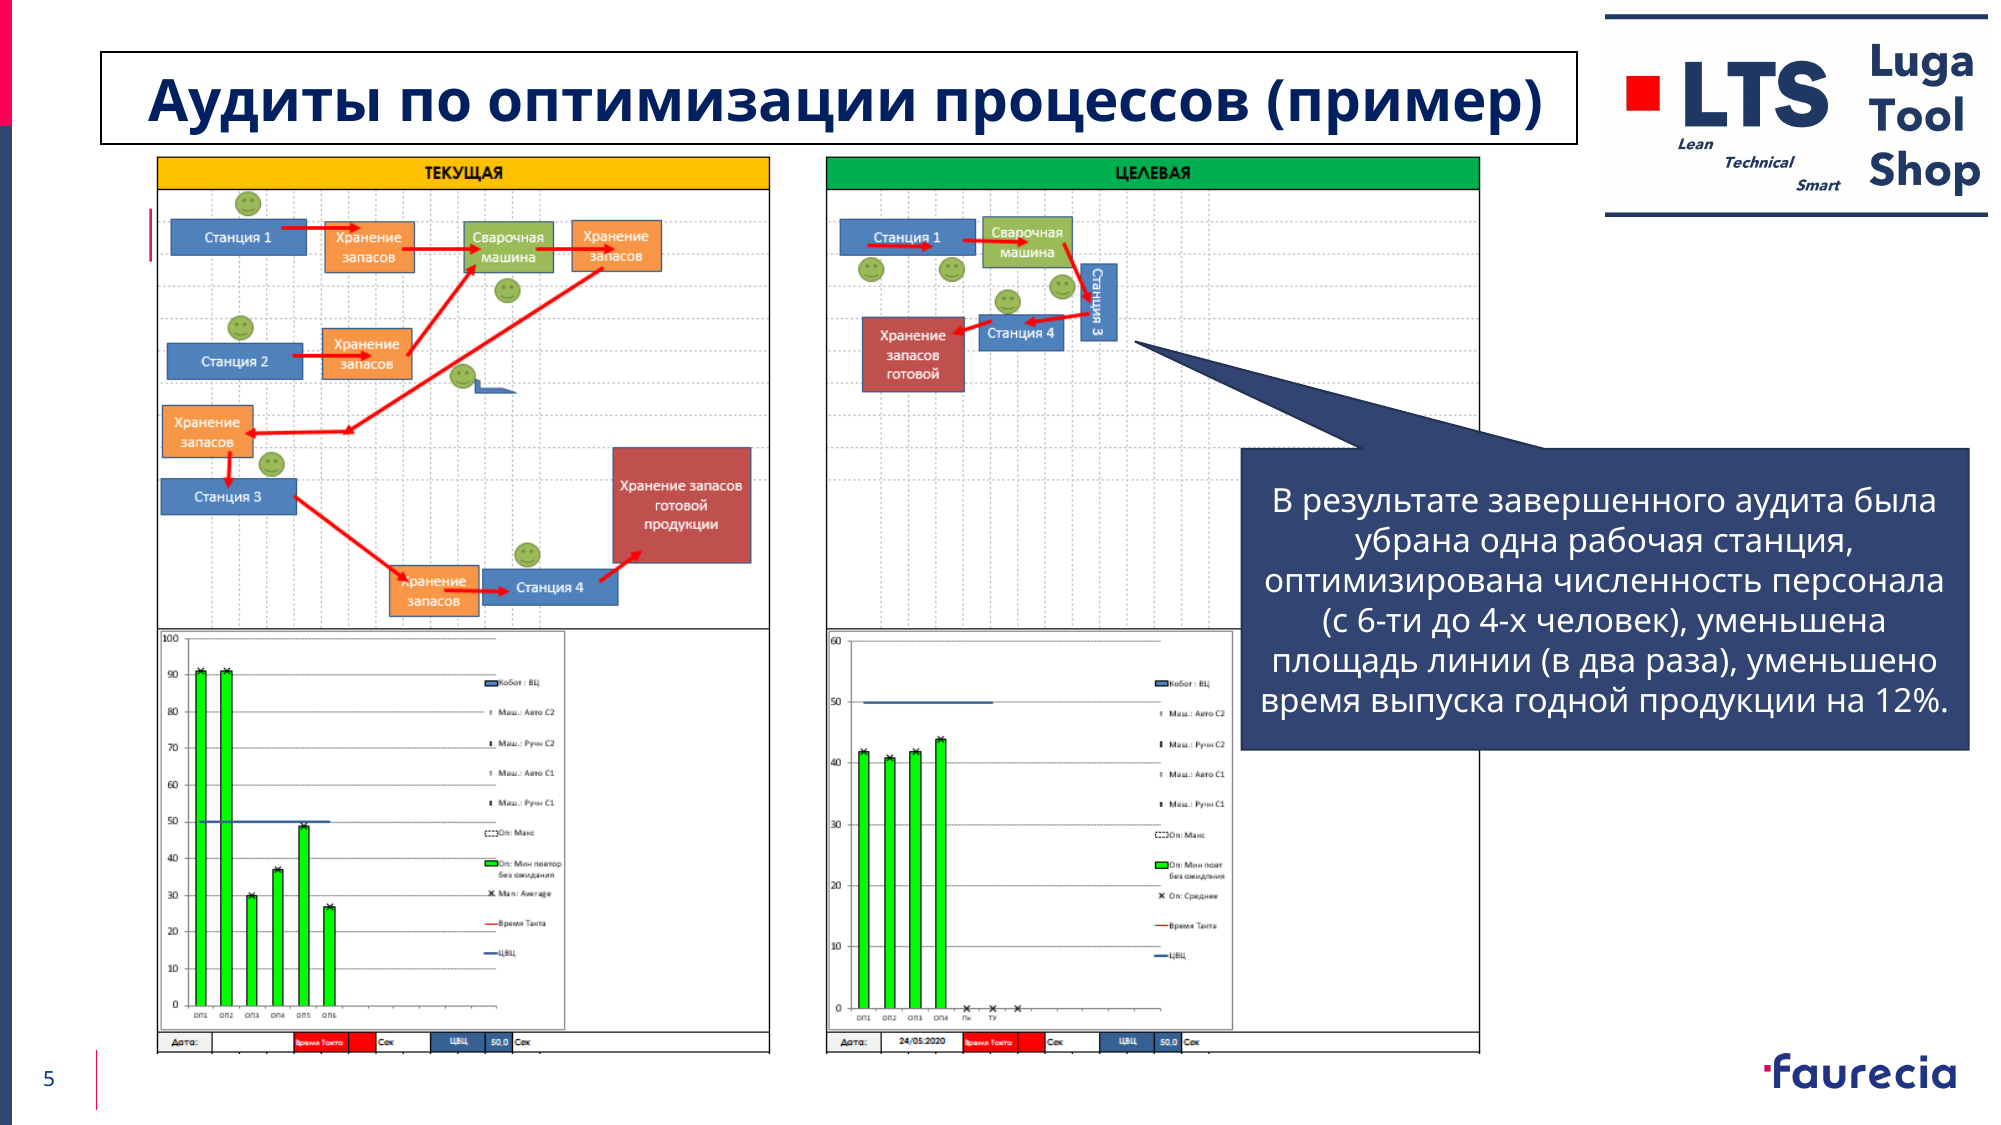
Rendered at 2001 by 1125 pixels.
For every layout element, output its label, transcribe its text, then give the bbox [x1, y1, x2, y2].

picture [1605, 14, 1988, 217]
slide_number 5 [2, 1049, 97, 1110]
footer [97, 1049, 2000, 1110]
text_box В результате завершенного аудита была убрана одна рабочая станция, оптимизирована численность персонала (с 6-ти до 4-х человек), уменьшена площадь линии (в два раза), уменьшено время выпуска годной продукции на 12%. [1484, 432, 1970, 751]
text_box [0, 0, 2000, 75]
picture [152, 153, 1484, 1054]
text_box Аудиты по оптимизации процессов (пример) [101, 75, 1578, 144]
